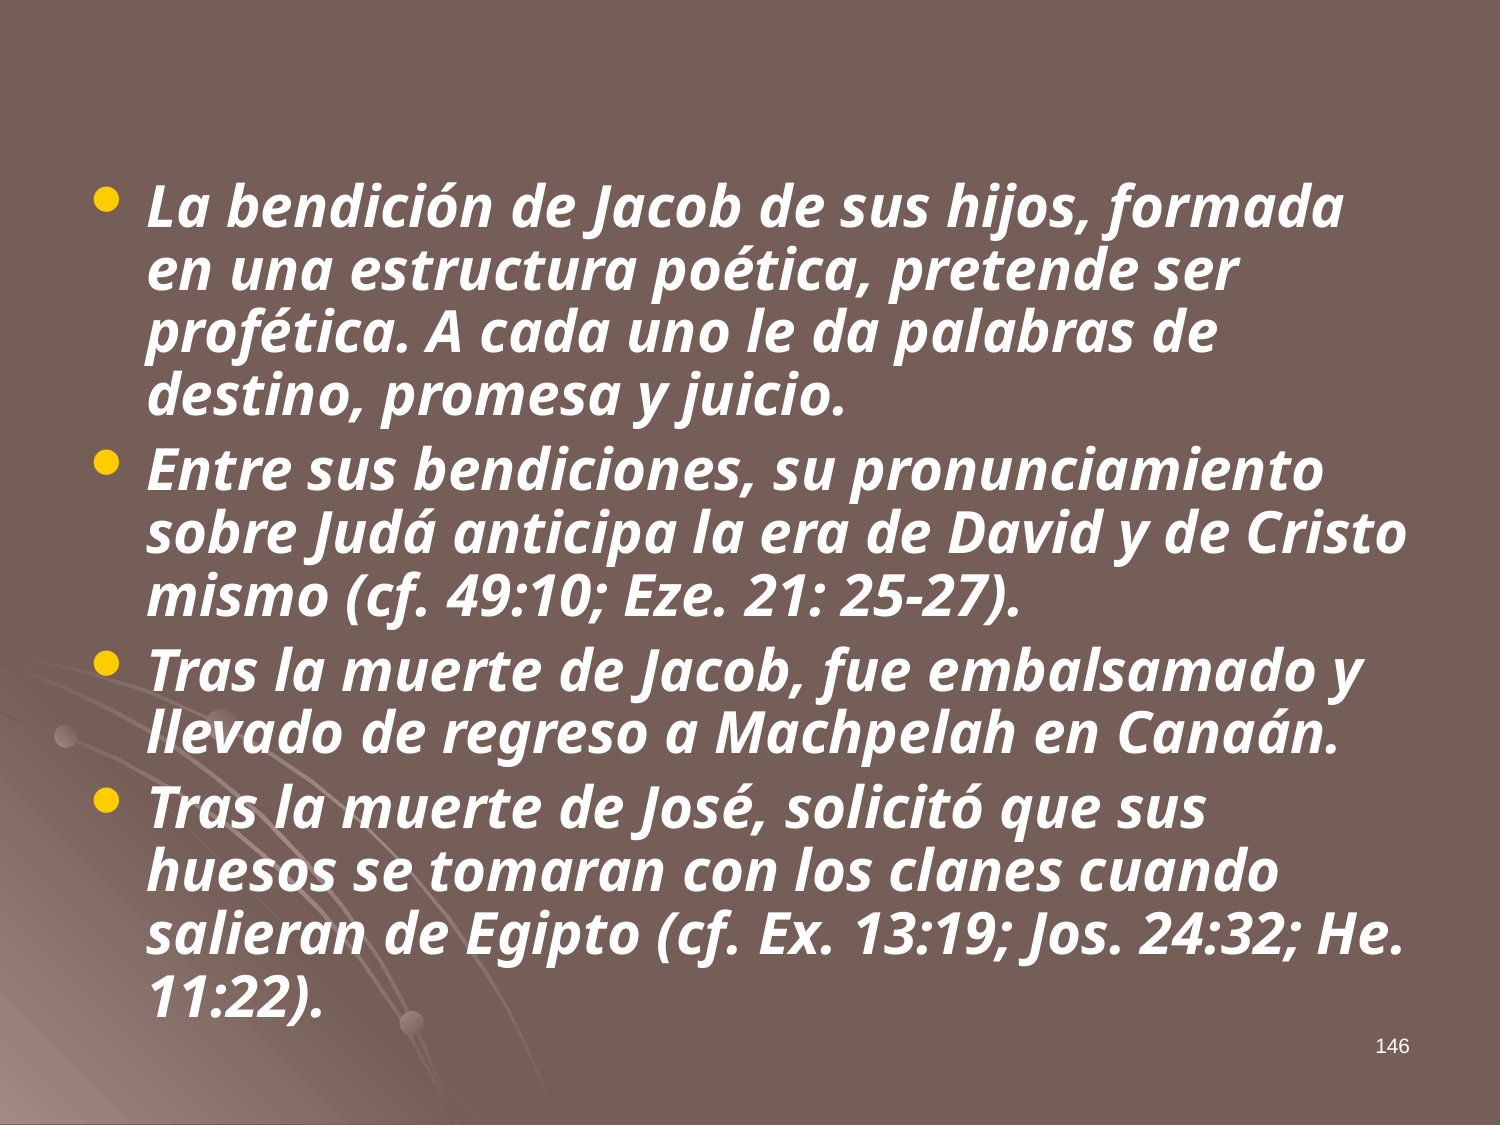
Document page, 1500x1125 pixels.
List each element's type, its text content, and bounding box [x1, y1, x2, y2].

list La bendición de Jacob de sus hijos, formada en una estructura poética, pretende ser profética. A cada uno le da palabras de destino, promesa y juicio. Entre sus bendiciones, su pronunciamiento sobre Judá anticipa la era de David y de Cristo mismo (cf. 49:10; Eze. 21: 25-27). Tras la muerte de Jacob, fue embalsamado y llevado de regreso a Machpelah en Canaán. Tras la muerte de José, solicitó que sus huesos se tomaran con los clanes cuando salieran de Egipto (cf. Ex. 13:19; Jos. 24:32; He. 11:22). [75, 87, 1425, 913]
slide_number 146 [1074, 1025, 1425, 1100]
